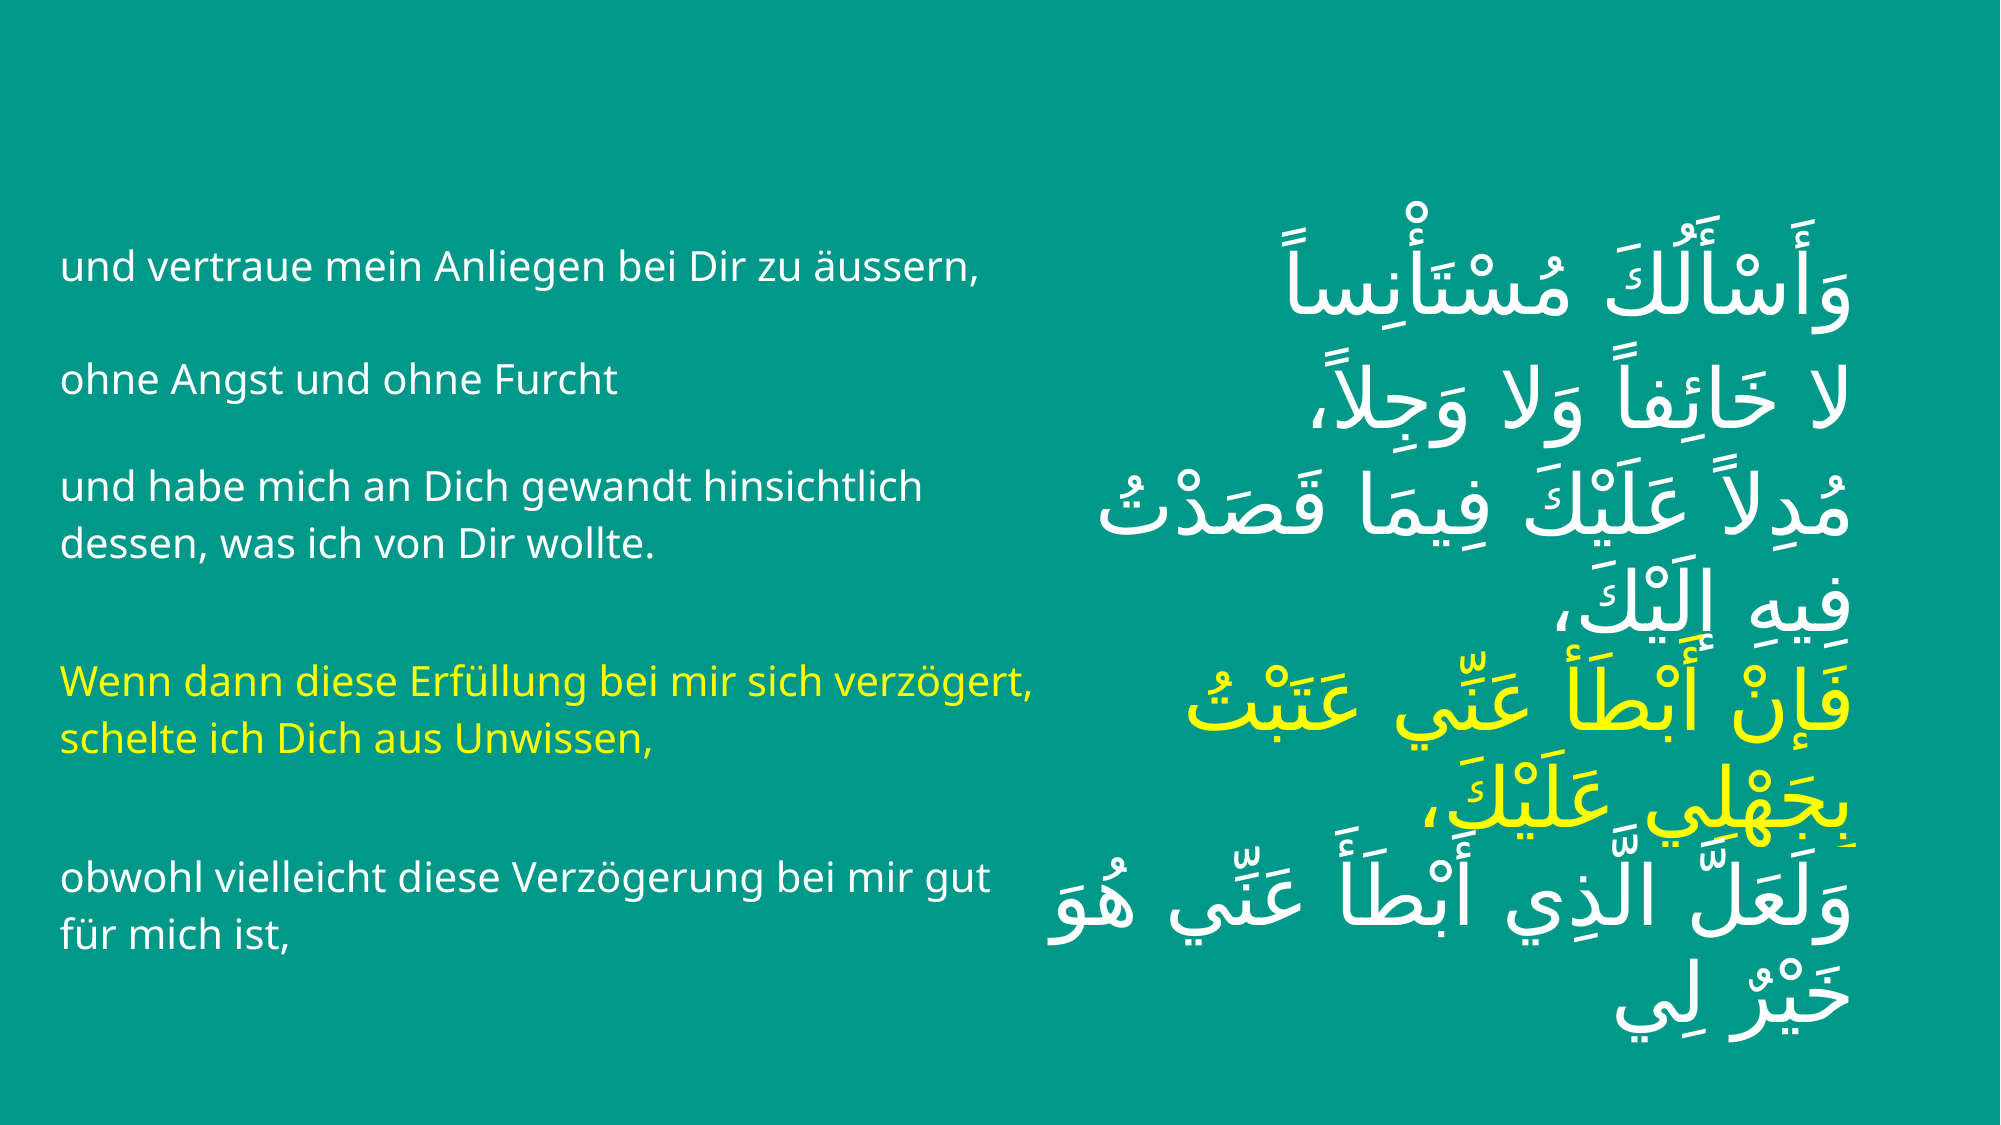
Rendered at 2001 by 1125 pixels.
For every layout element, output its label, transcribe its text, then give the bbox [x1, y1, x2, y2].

table_cell ohne Angst und ohne Furcht [59, 350, 1039, 456]
table_cell وَلَعَلَّ الَّذِي أَبْطَأَ عَنِّي هُوَ خَيْرٌ لِي [1039, 847, 1857, 1043]
table_cell لا خَائِفاً وَلا وَجِلاً، [1039, 350, 1857, 456]
table_header und vertraue mein Anliegen bei Dir zu äussern, [59, 236, 1039, 350]
table_header وَأَسْأَلُكَ مُسْتَأْنِساً [1039, 236, 1857, 350]
table_cell obwohl vielleicht diese Verzögerung bei mir gut für mich ist, [59, 847, 1039, 1043]
table_cell مُدِلاً عَلَيْكَ فِيمَا قَصَدْتُ فِيهِ إلَيْكَ، [1039, 456, 1857, 651]
table_cell und habe mich an Dich gewandt hinsichtlich dessen, was ich von Dir wollte. [59, 456, 1039, 651]
table_cell فَإنْ أَبْطَأ عَنِّي عَتَبْتُ بِجَهْلِي عَلَيْكَ، [1039, 651, 1857, 847]
table_cell Wenn dann diese Erfüllung bei mir sich verzögert, schelte ich Dich aus Unwissen, [59, 651, 1039, 847]
